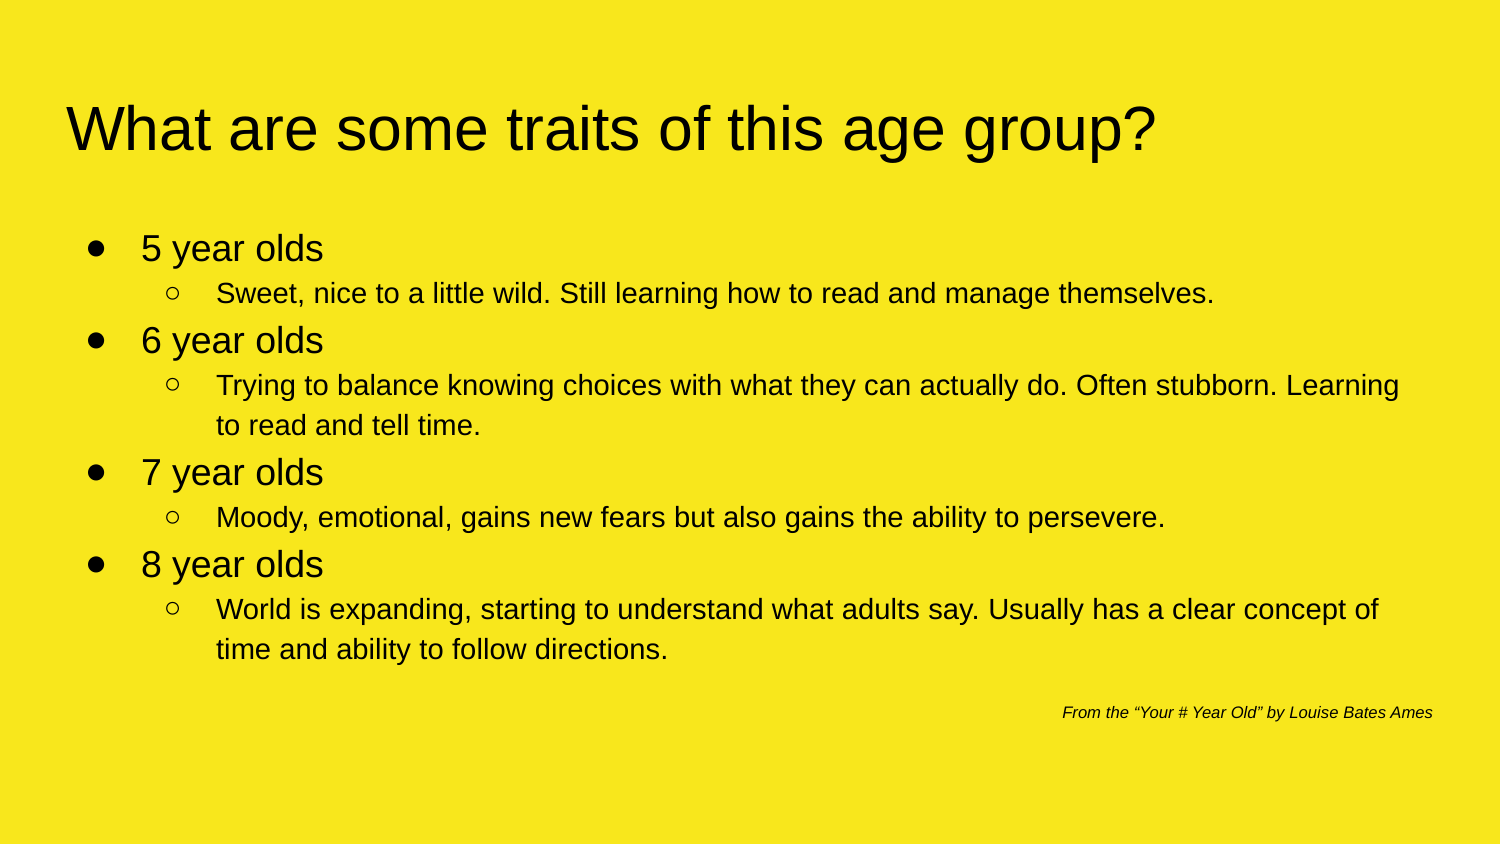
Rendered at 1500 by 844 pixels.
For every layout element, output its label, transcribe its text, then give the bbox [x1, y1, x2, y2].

title What are some traits of this age group? [51, 72, 1449, 167]
list 5 year olds Sweet, nice to a little wild. Still learning how to read and manage themselves. 6 year olds Trying to balance knowing choices with what they can actually do. Often stubborn. Learning to read and tell time. 7 year olds Moody, emotional, gains new fears but also gains the ability to persevere. 8 year olds World is expanding, starting to understand what adults say. Usually has a clear concept of time and ability to follow directions. From the “Your # Year Old” by Louise Bates Ames [51, 202, 1449, 750]
